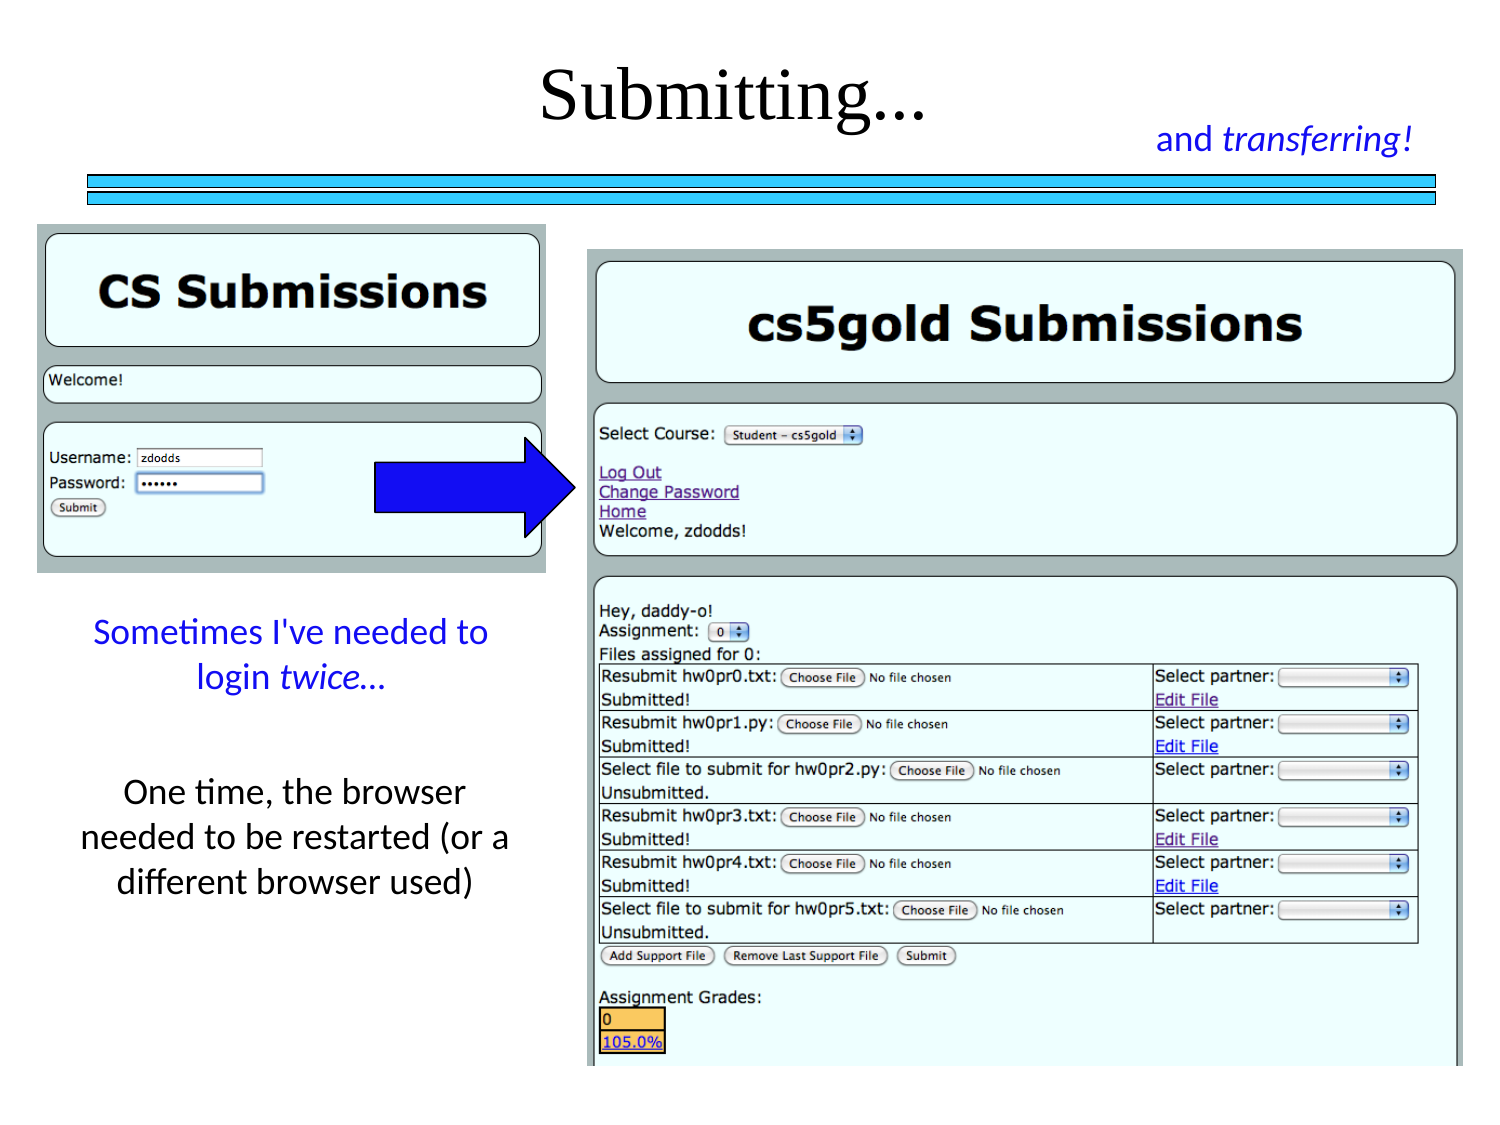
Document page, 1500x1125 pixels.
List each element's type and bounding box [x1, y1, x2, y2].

text_box [37, 599, 546, 705]
text_box [546, 458, 576, 517]
picture [587, 249, 1463, 1066]
text_box [79, 37, 1429, 167]
text_box [87, 174, 1436, 205]
text_box [61, 760, 529, 910]
picture [37, 224, 546, 574]
